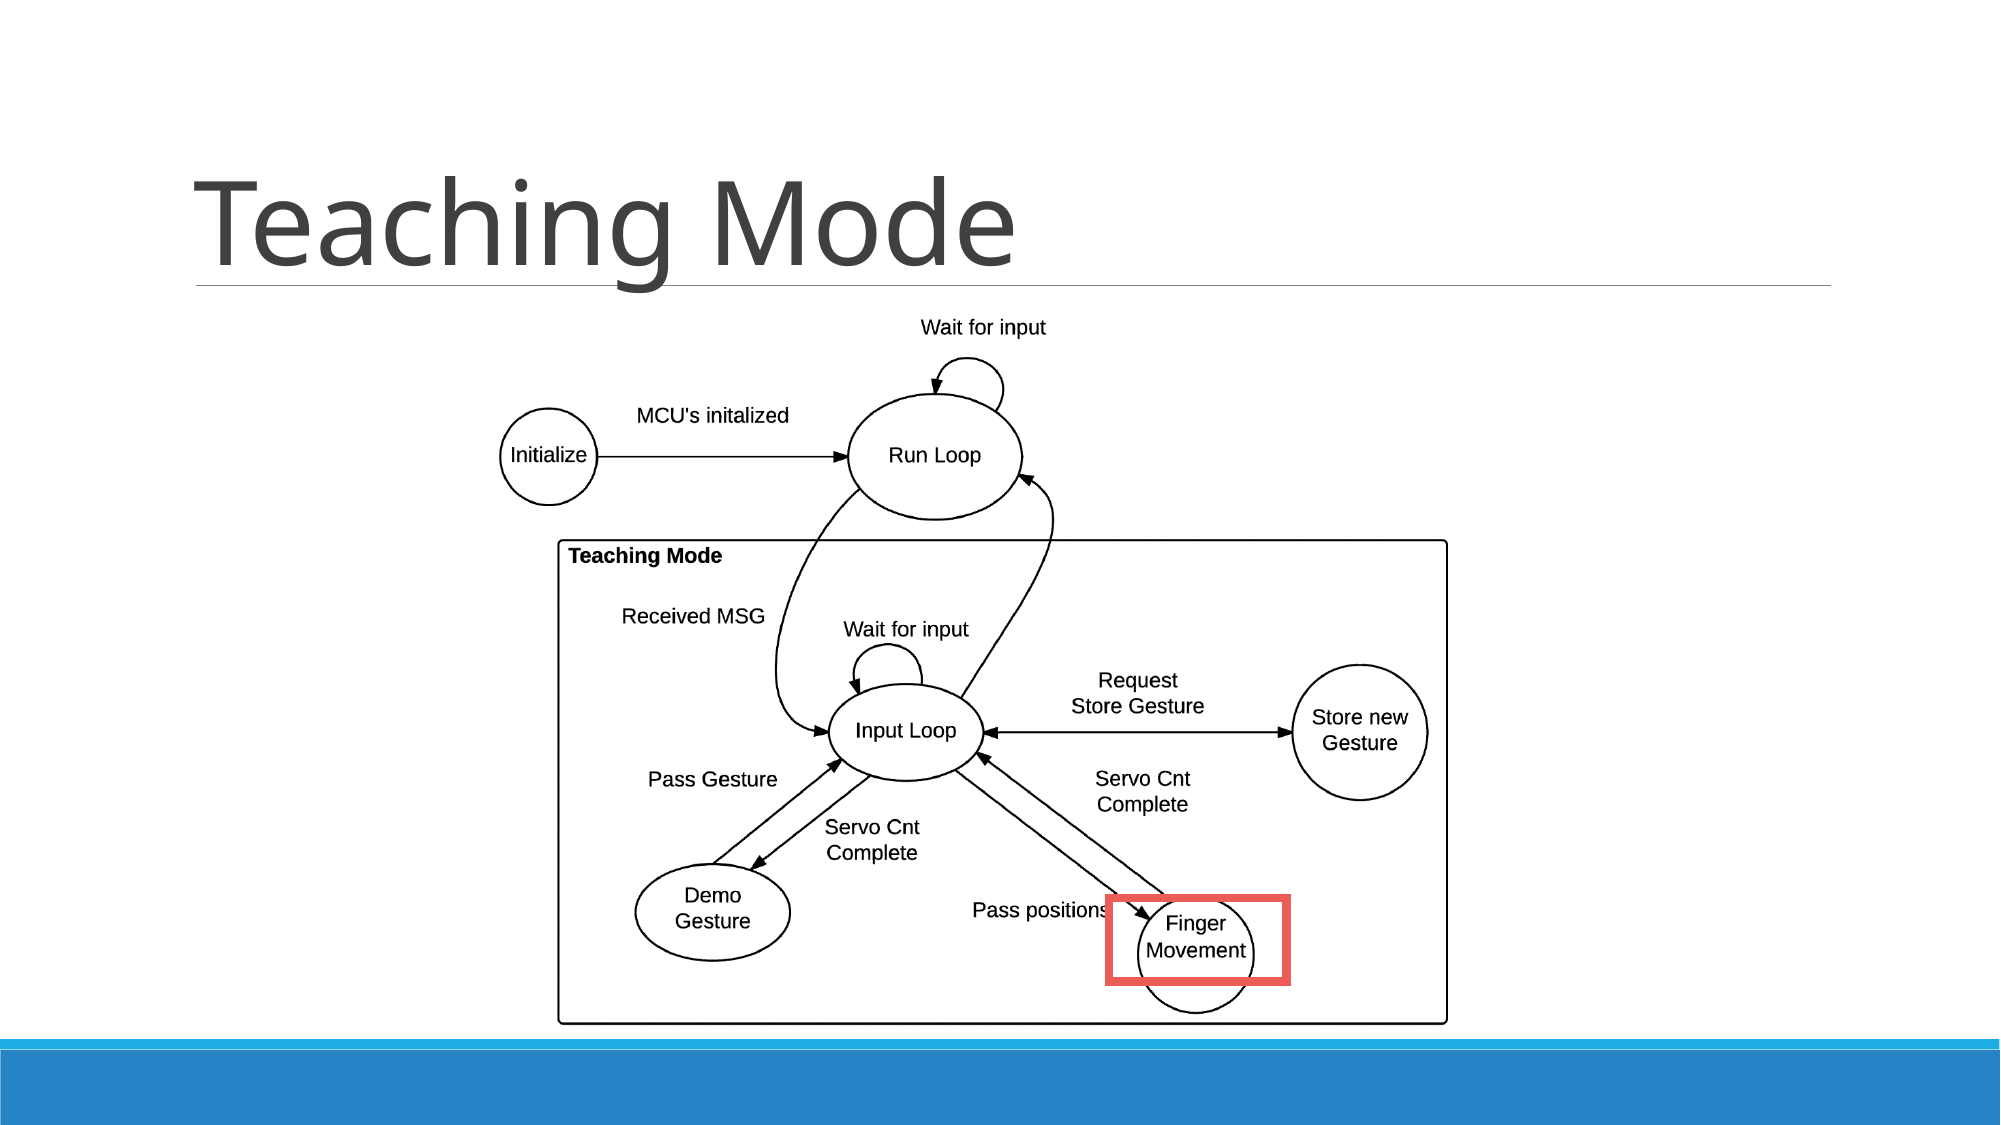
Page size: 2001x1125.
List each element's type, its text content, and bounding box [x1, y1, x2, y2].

picture [488, 298, 1461, 1038]
title Teaching Mode [178, 47, 1460, 297]
